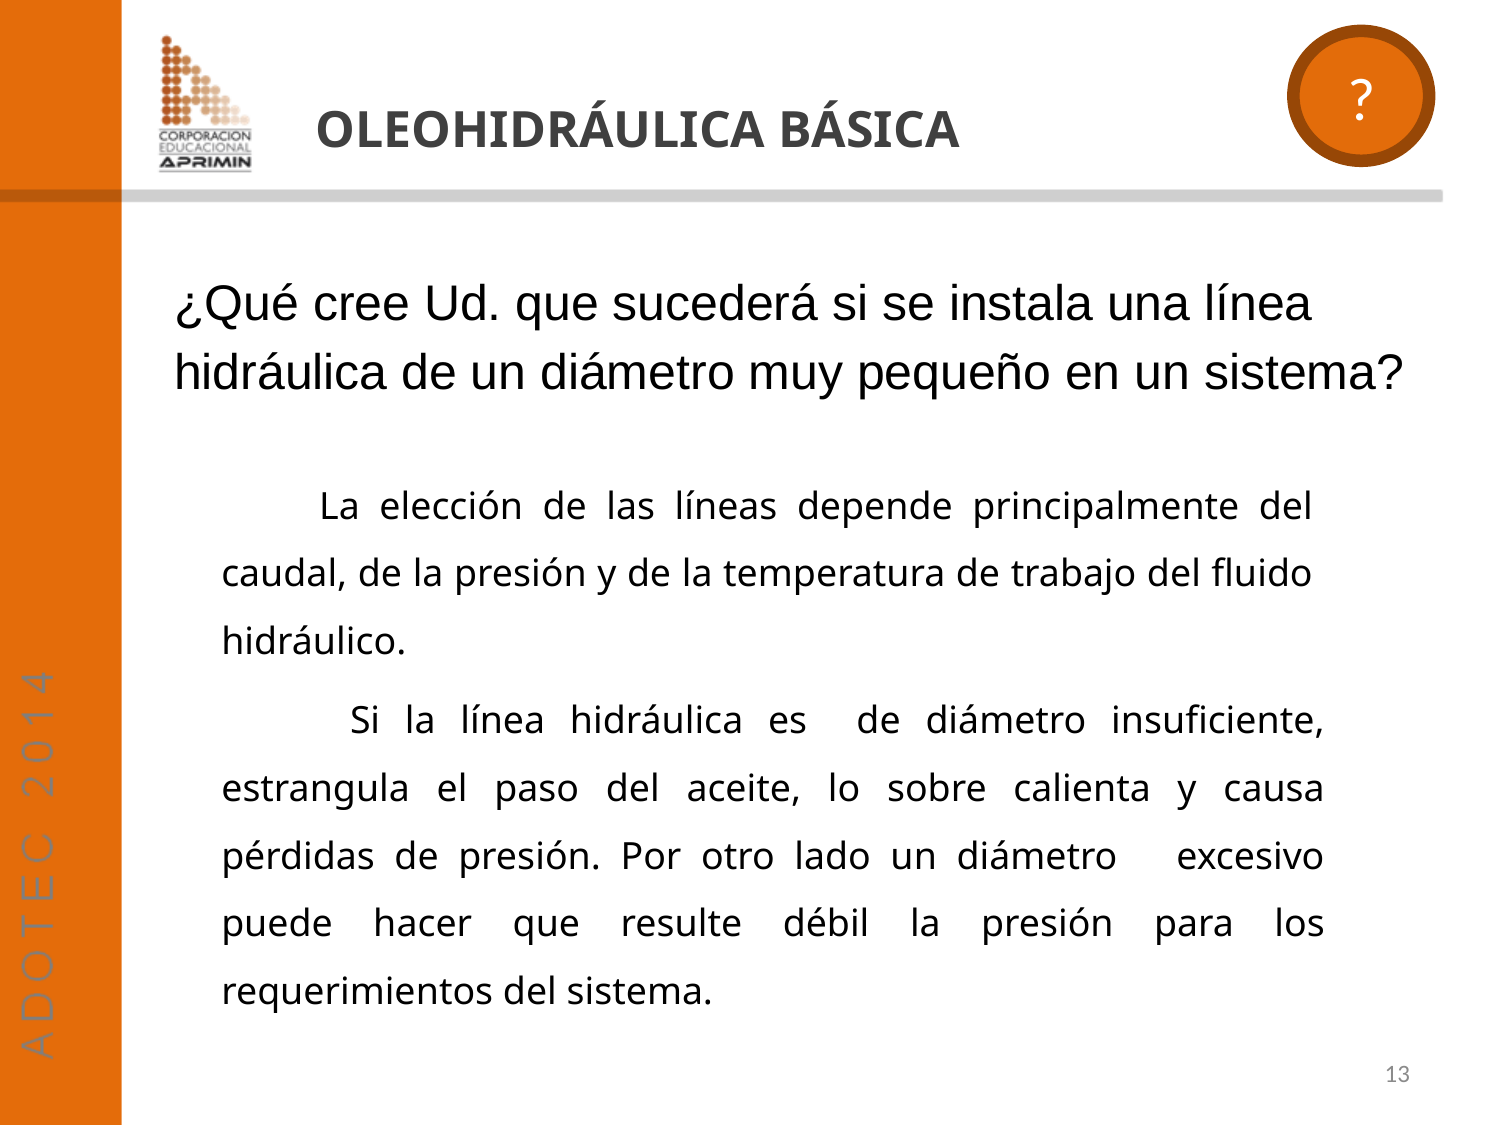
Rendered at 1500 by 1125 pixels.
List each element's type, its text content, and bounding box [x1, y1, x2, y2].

text_box ? [1293, 30, 1430, 161]
slide_number 13 [1074, 1042, 1425, 1103]
text_box La elección de las líneas depende principalmente del caudal, de la presión y de la temperatura de trabajo del fluido hidráulico. [206, 451, 1329, 659]
text_box ¿Qué cree Ud. que sucederá si se instala una línea hidráulica de un diámetro muy pequeño en un sistema? [159, 254, 1435, 408]
text_box OLEOHIDRÁULICA BÁSICA [301, 89, 1211, 165]
picture [0, 0, 1500, 1125]
text_box Si la línea hidráulica es de diámetro insuficiente, estrangula el paso del aceite, lo sobre calienta y causa pérdidas de presión. Por otro lado un diámetro excesivo puede hacer que resulte débil la presión para los requerimientos del sistema. [206, 659, 1341, 1020]
